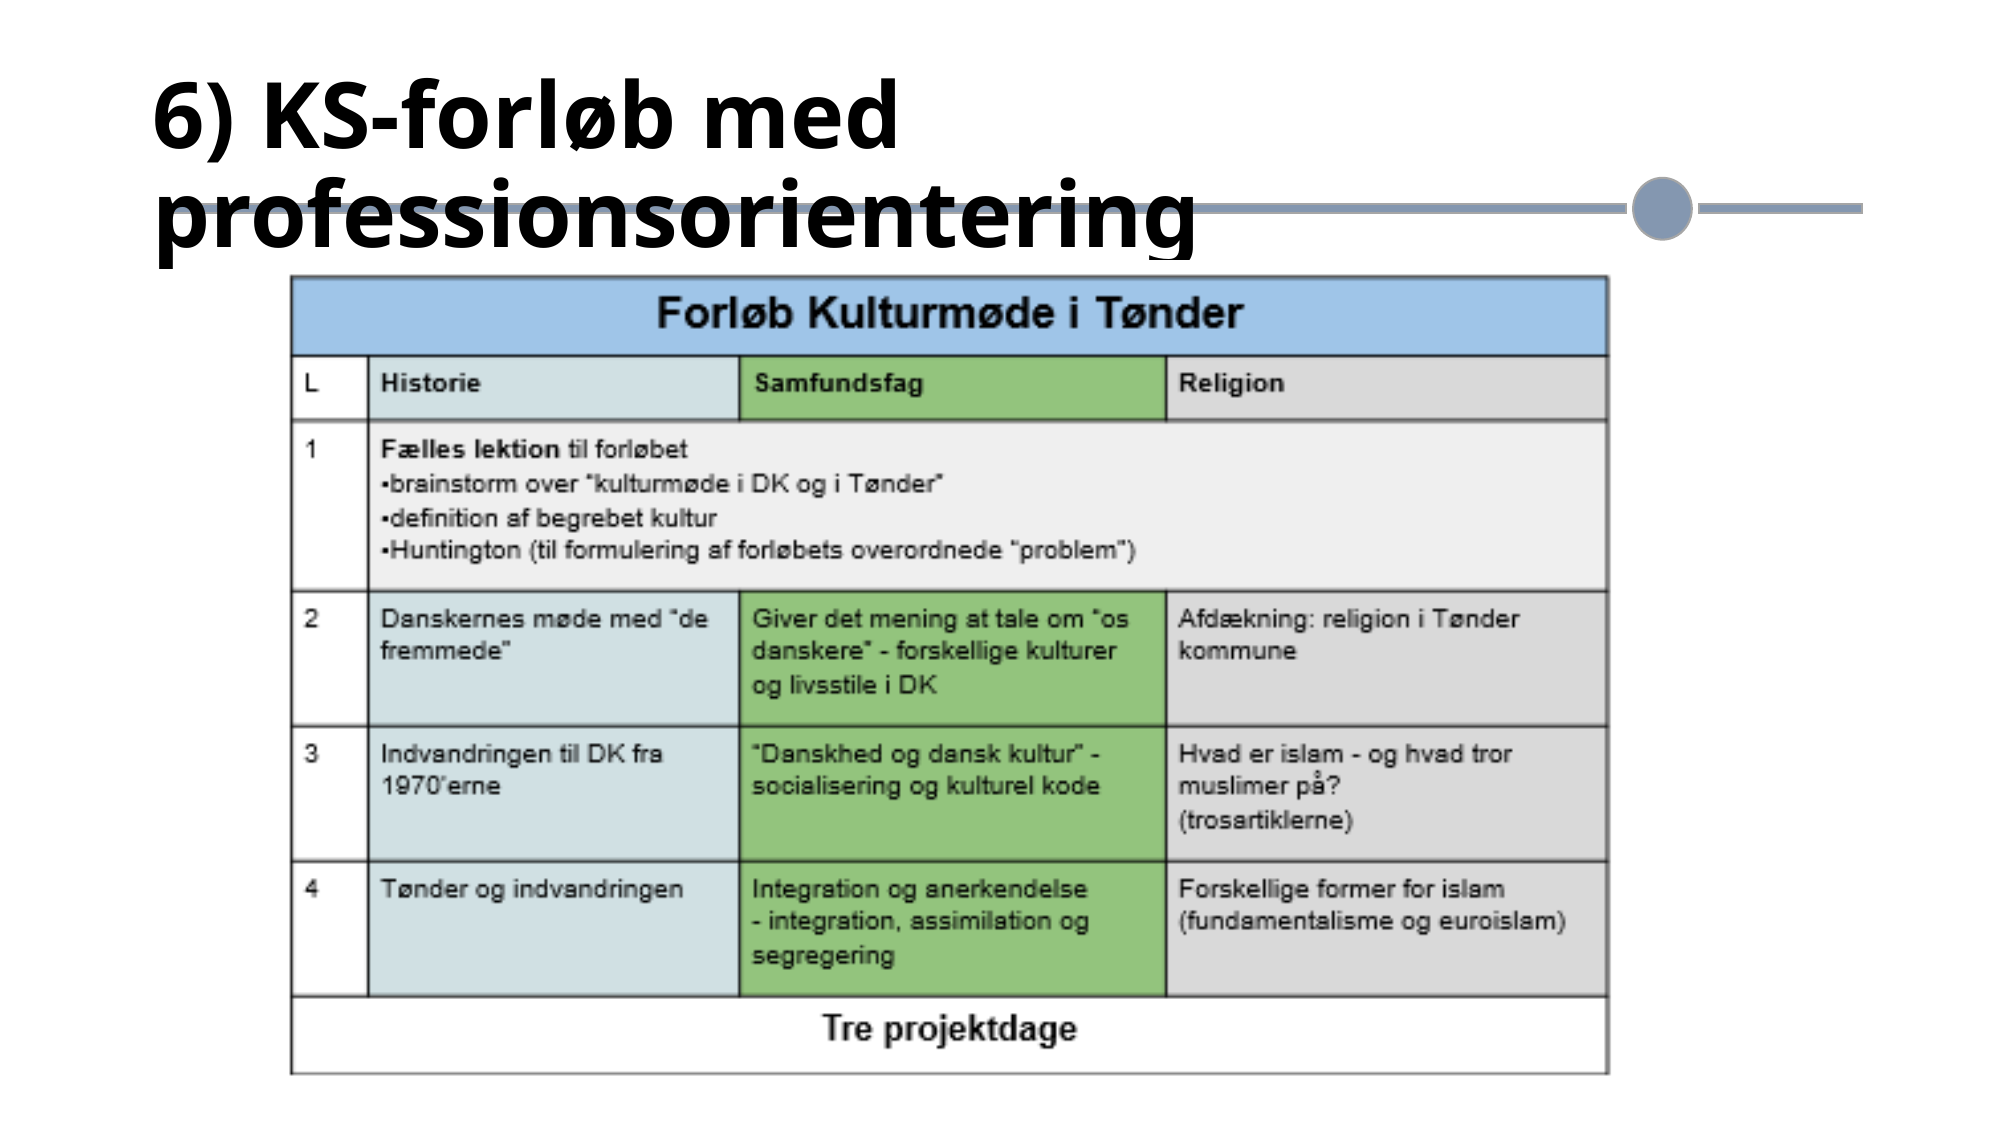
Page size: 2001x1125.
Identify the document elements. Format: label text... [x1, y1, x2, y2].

title 6) KS-forløb med professionsorientering [137, 59, 1863, 278]
picture [283, 260, 1627, 1089]
